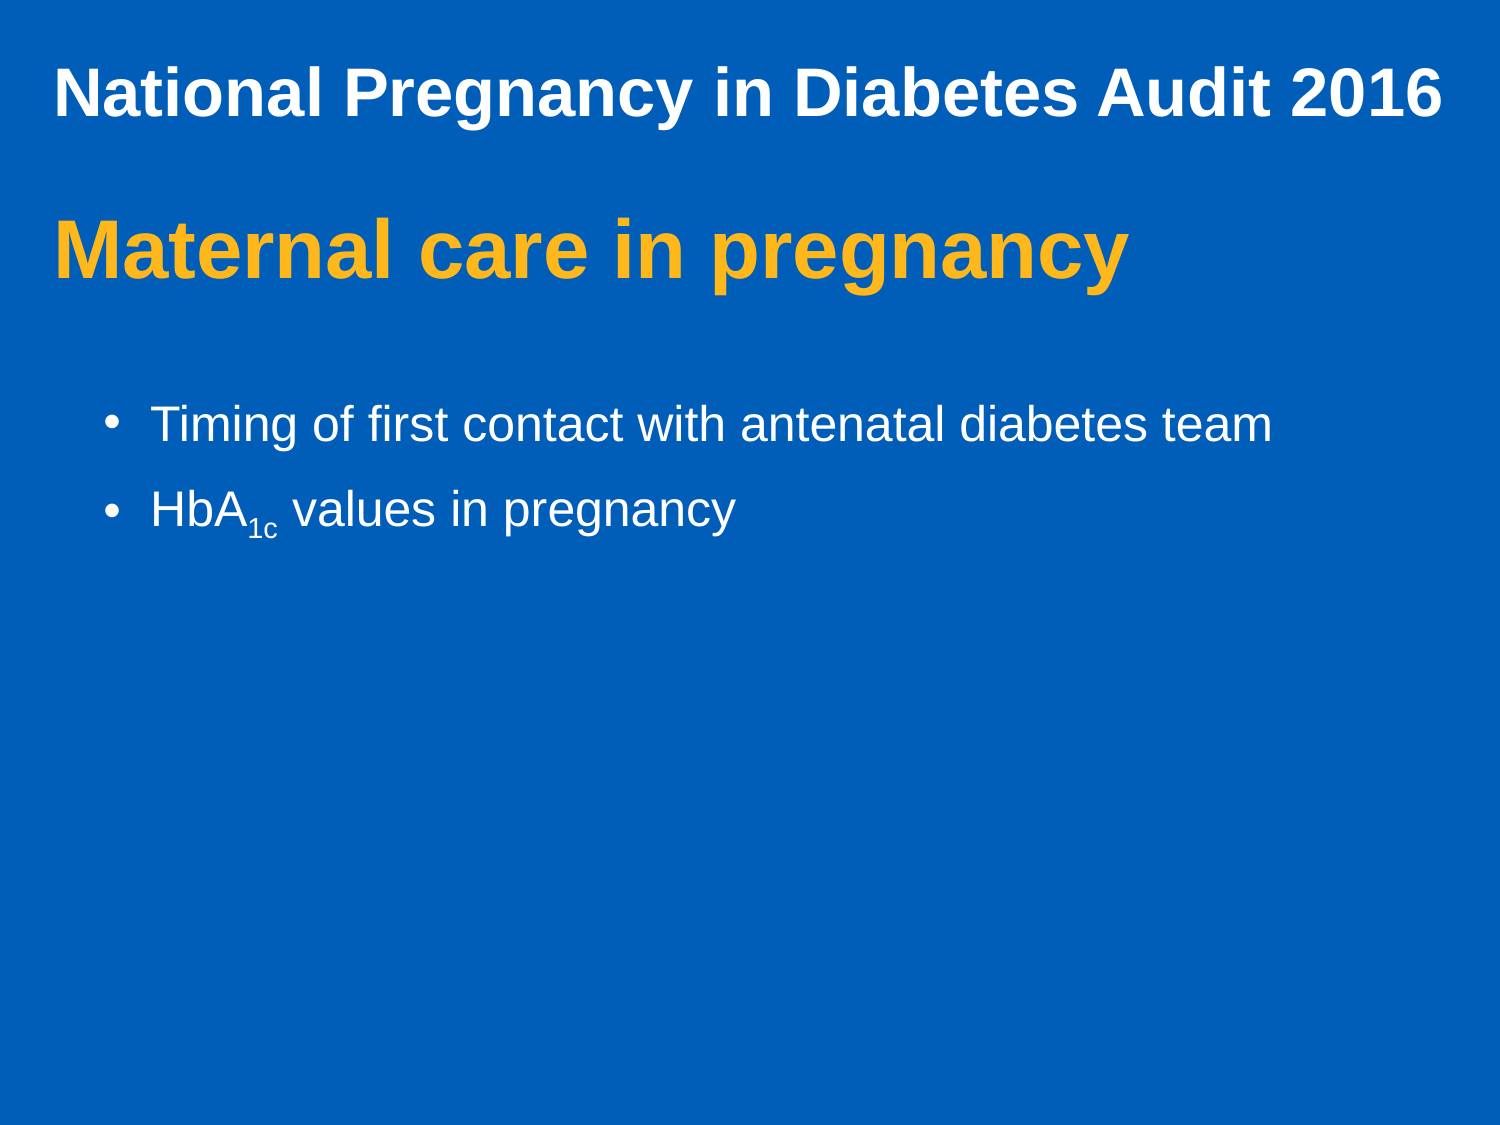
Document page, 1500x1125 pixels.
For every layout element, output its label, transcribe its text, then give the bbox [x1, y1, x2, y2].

text_box Timing of first contact with antenatal diabetes team HbA1c values in pregnancy [88, 383, 1424, 552]
title National Pregnancy in Diabetes Audit 2016 [53, 47, 1447, 189]
list Maternal care in pregnancy [53, 194, 1366, 313]
